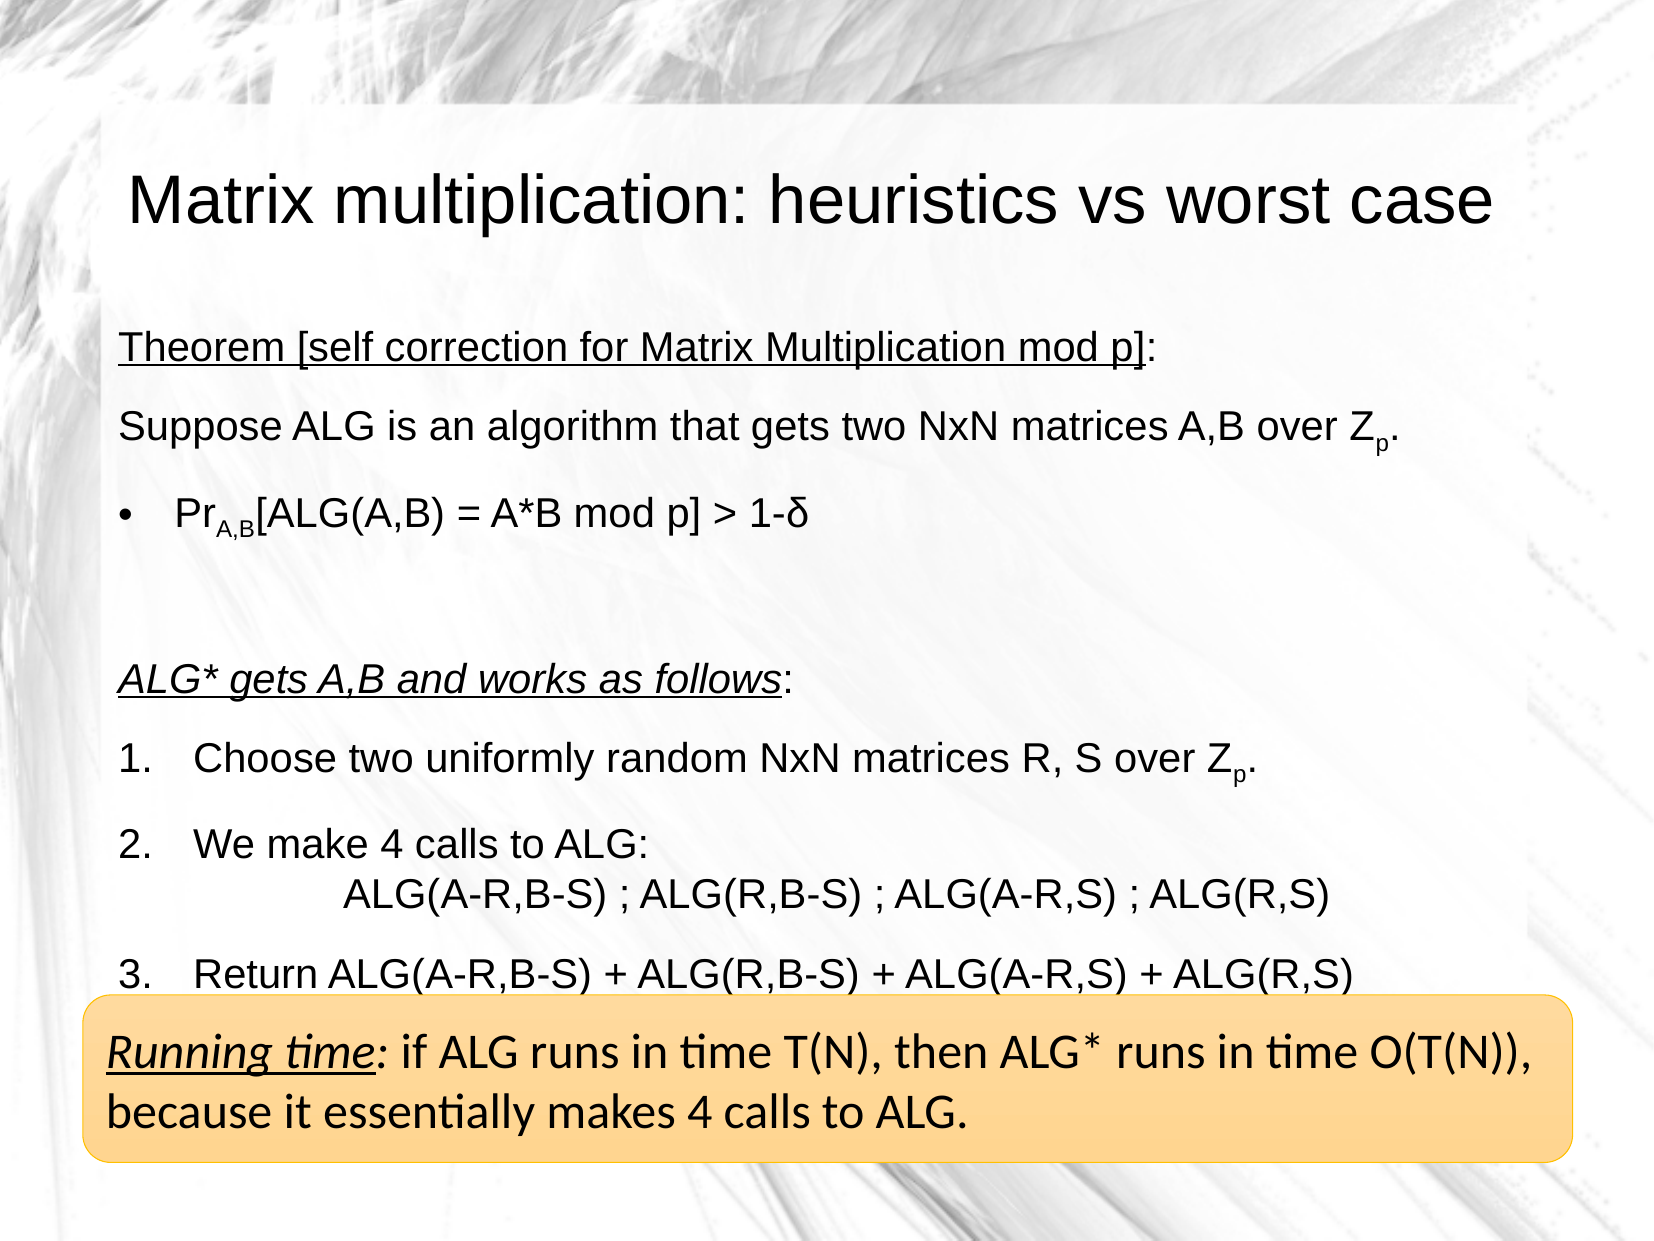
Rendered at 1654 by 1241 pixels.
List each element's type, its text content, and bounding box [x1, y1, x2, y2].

title Matrix multiplication: heuristics vs worst case [118, 112, 1506, 281]
text_box Running time: if ALG runs in time T(N), then ALG* runs in time O(T(N)), because it essentially makes 4 calls to ALG. [82, 994, 1574, 1163]
list Theorem [self correction for Matrix Multiplication mod p]: Suppose ALG is an algorithm that gets two NxN matrices A,B over Zp. PrA,B[ALG(A,B) = A*B mod p] > 1-δ ALG* gets A,B and works as follows: Choose two uniformly random NxN matrices R, S over Zp. We make 4 calls to ALG: ALG(A-R,B-S) ; ALG(R,B-S) ; ALG(A-R,S) ; ALG(R,S) Return ALG(A-R,B-S) + ALG(R,B-S) + ALG(A-R,S) + ALG(R,S) [118, 319, 1571, 1010]
picture [0, 0, 1654, 1241]
